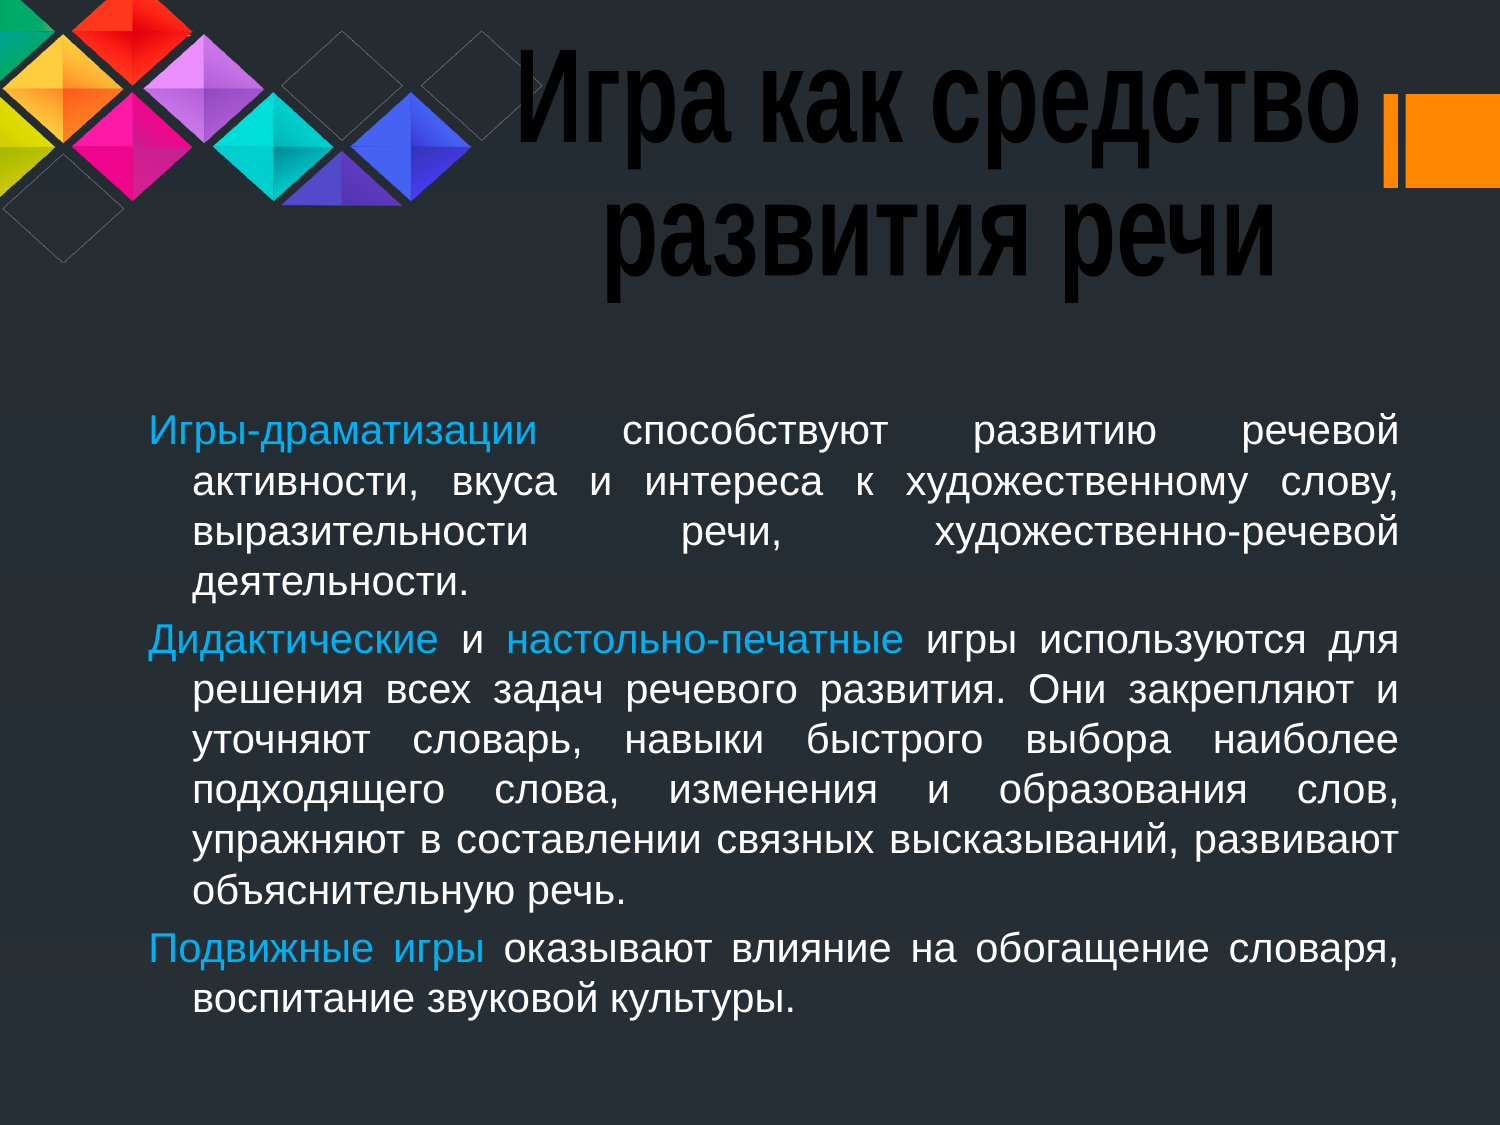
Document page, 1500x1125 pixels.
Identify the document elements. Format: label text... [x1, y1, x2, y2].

subtitle Игры-драматизации способствуют развитию речевой активности, вкуса и интереса к художественному слову, выразительности речи, художественно-речевой деятельности. Дидактические и настольно-печатные игры используются для решения всех задач речевого развития. Они закрепляют и уточняют словарь, навыки быстрого выбора наиболее подходящего слова, изменения и образования слов, упражняют в составлении связных высказываний, развивают объяснительную речь. Подвижные игры оказывают влияние на обогащение словаря, воспитание звуковой культуры. [14, 395, 1415, 1048]
picture [0, 0, 678, 263]
